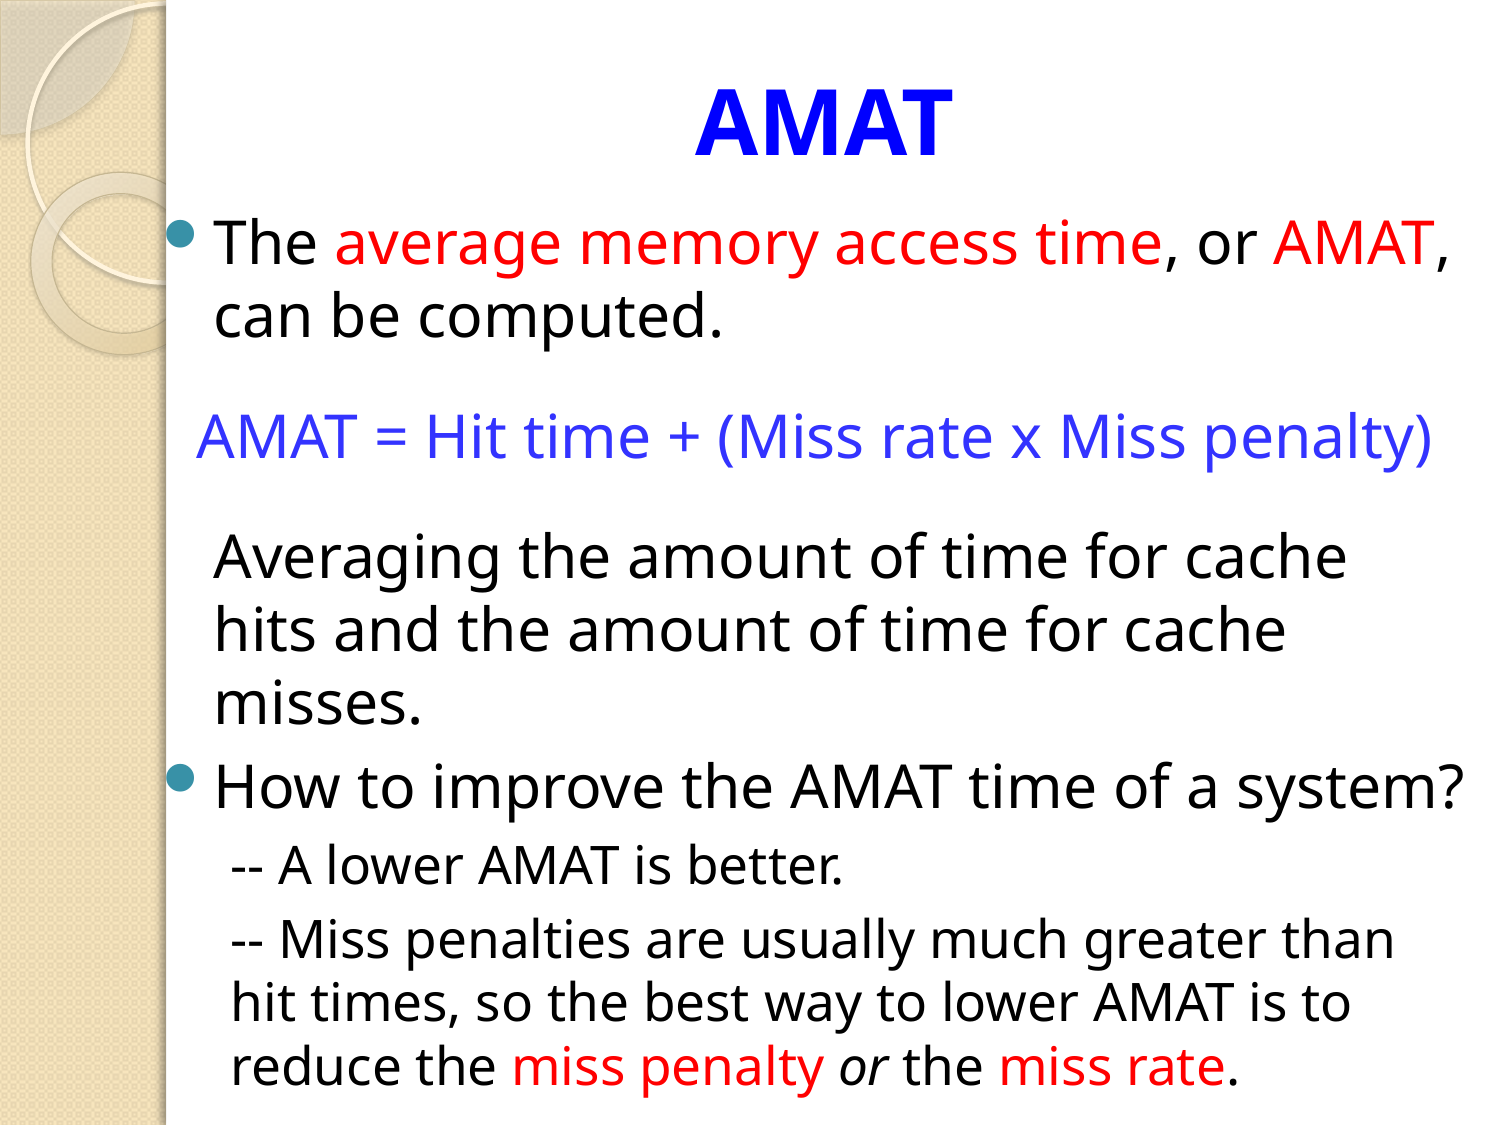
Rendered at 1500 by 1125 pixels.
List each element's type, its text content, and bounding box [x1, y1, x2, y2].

list The average memory access time, or AMAT, can be computed. AMAT = Hit time + (Miss rate x Miss penalty) Averaging the amount of time for cache hits and the amount of time for cache misses. How to improve the AMAT time of a system? -- A lower AMAT is better. -- Miss penalties are usually much greater than hit times, so the best way to lower AMAT is to reduce the miss penalty or the miss rate. [147, 196, 1483, 1106]
title AMAT [169, 42, 1481, 194]
